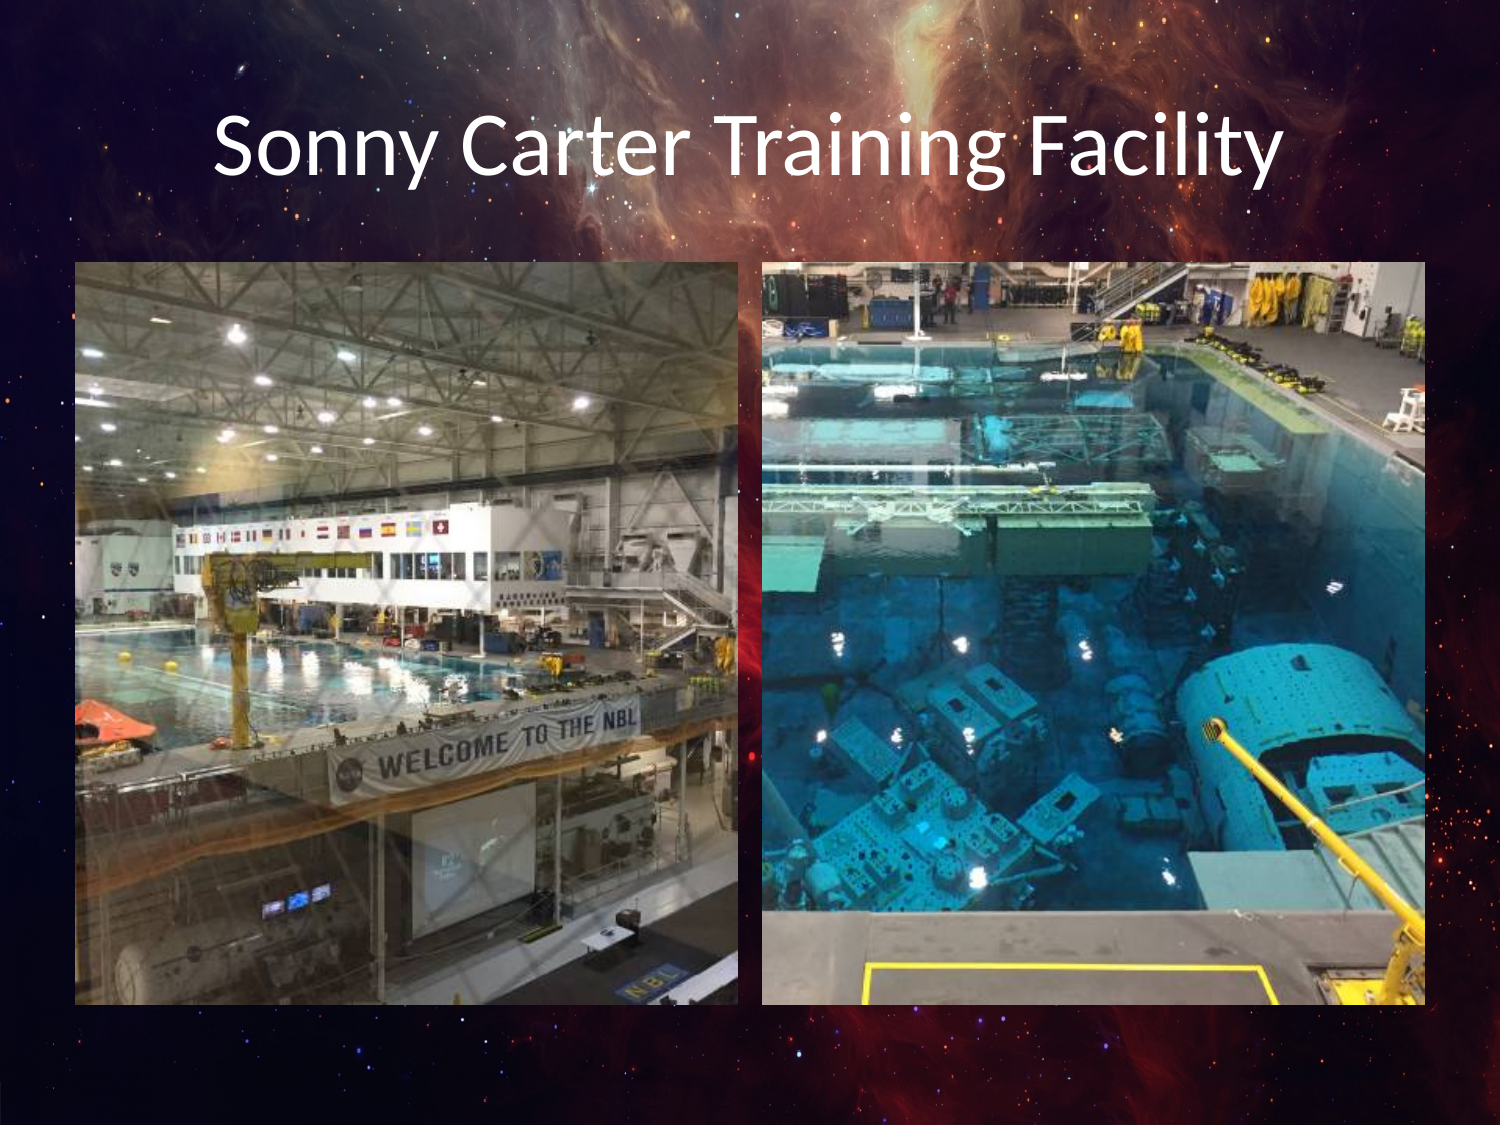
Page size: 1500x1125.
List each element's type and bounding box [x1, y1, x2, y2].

list [762, 262, 1426, 1006]
picture [0, 0, 1500, 1125]
list [74, 262, 738, 1006]
